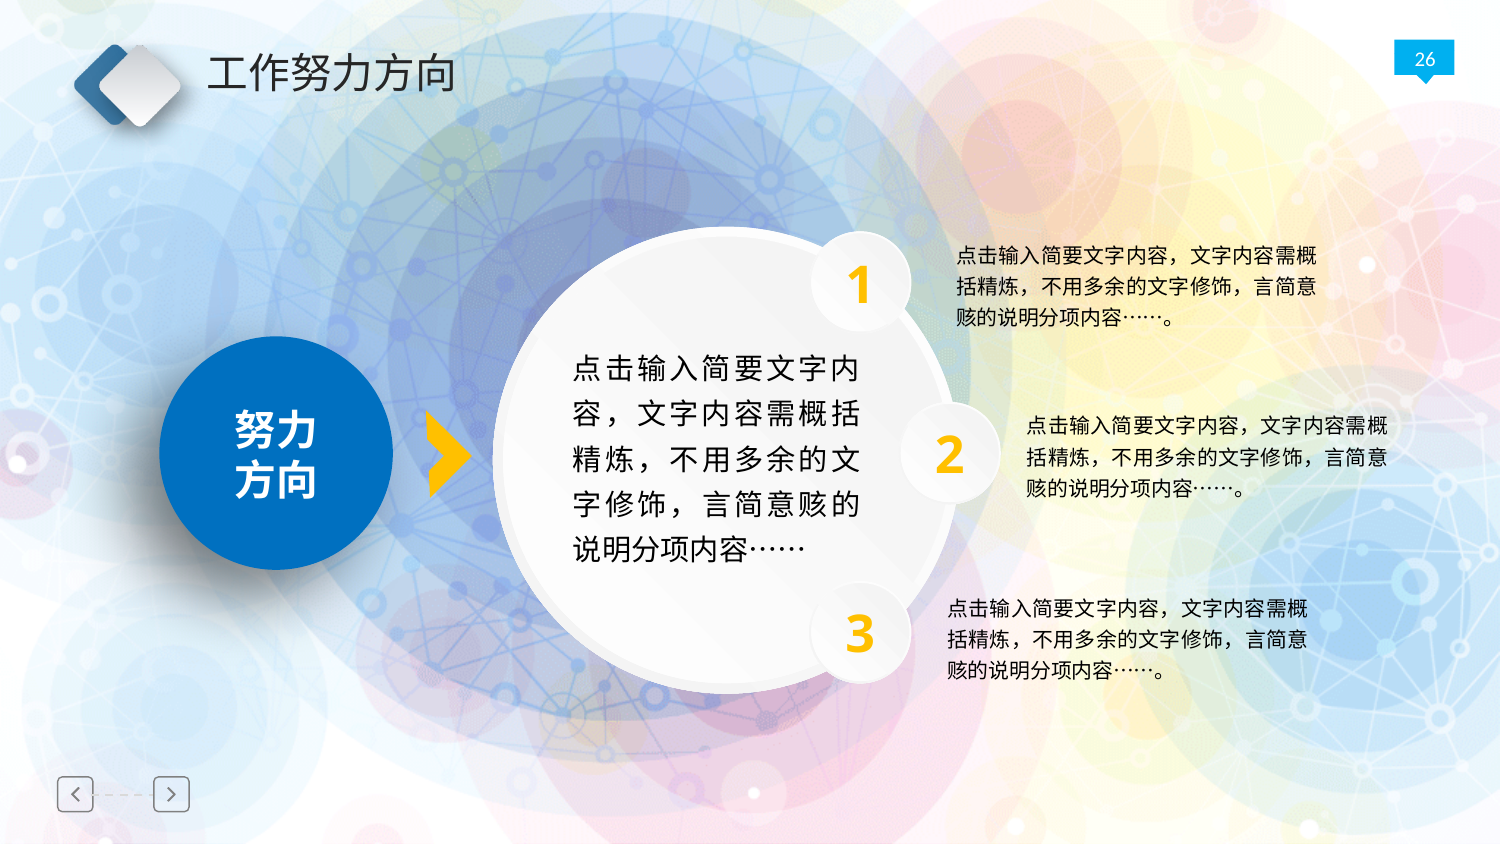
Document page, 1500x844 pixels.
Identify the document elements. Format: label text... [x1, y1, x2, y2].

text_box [808, 231, 912, 334]
text_box 工作努力方向 [195, 41, 469, 103]
text_box [159, 336, 393, 570]
picture [89, 35, 190, 136]
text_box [898, 401, 1002, 505]
text_box 努力 方向 [234, 403, 318, 504]
text_box 点击输入简要文字内容，文字内容需概括精炼，不用多余的文字修饰，言简意赅的说明分项内容……。 [965, 589, 1309, 684]
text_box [492, 226, 961, 694]
text_box 点击输入简要文字内容，文字内容需概括精炼，不用多余的文字修饰，言简意赅的说明分项内容……。 [965, 236, 1317, 330]
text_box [808, 580, 912, 684]
text_box [425, 410, 472, 498]
text_box 点击输入简要文字内容，文字内容需概括精炼，不用多余的文字修饰，言简意赅的说明分项内容……。 [1026, 406, 1388, 501]
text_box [0, 0, 1500, 844]
